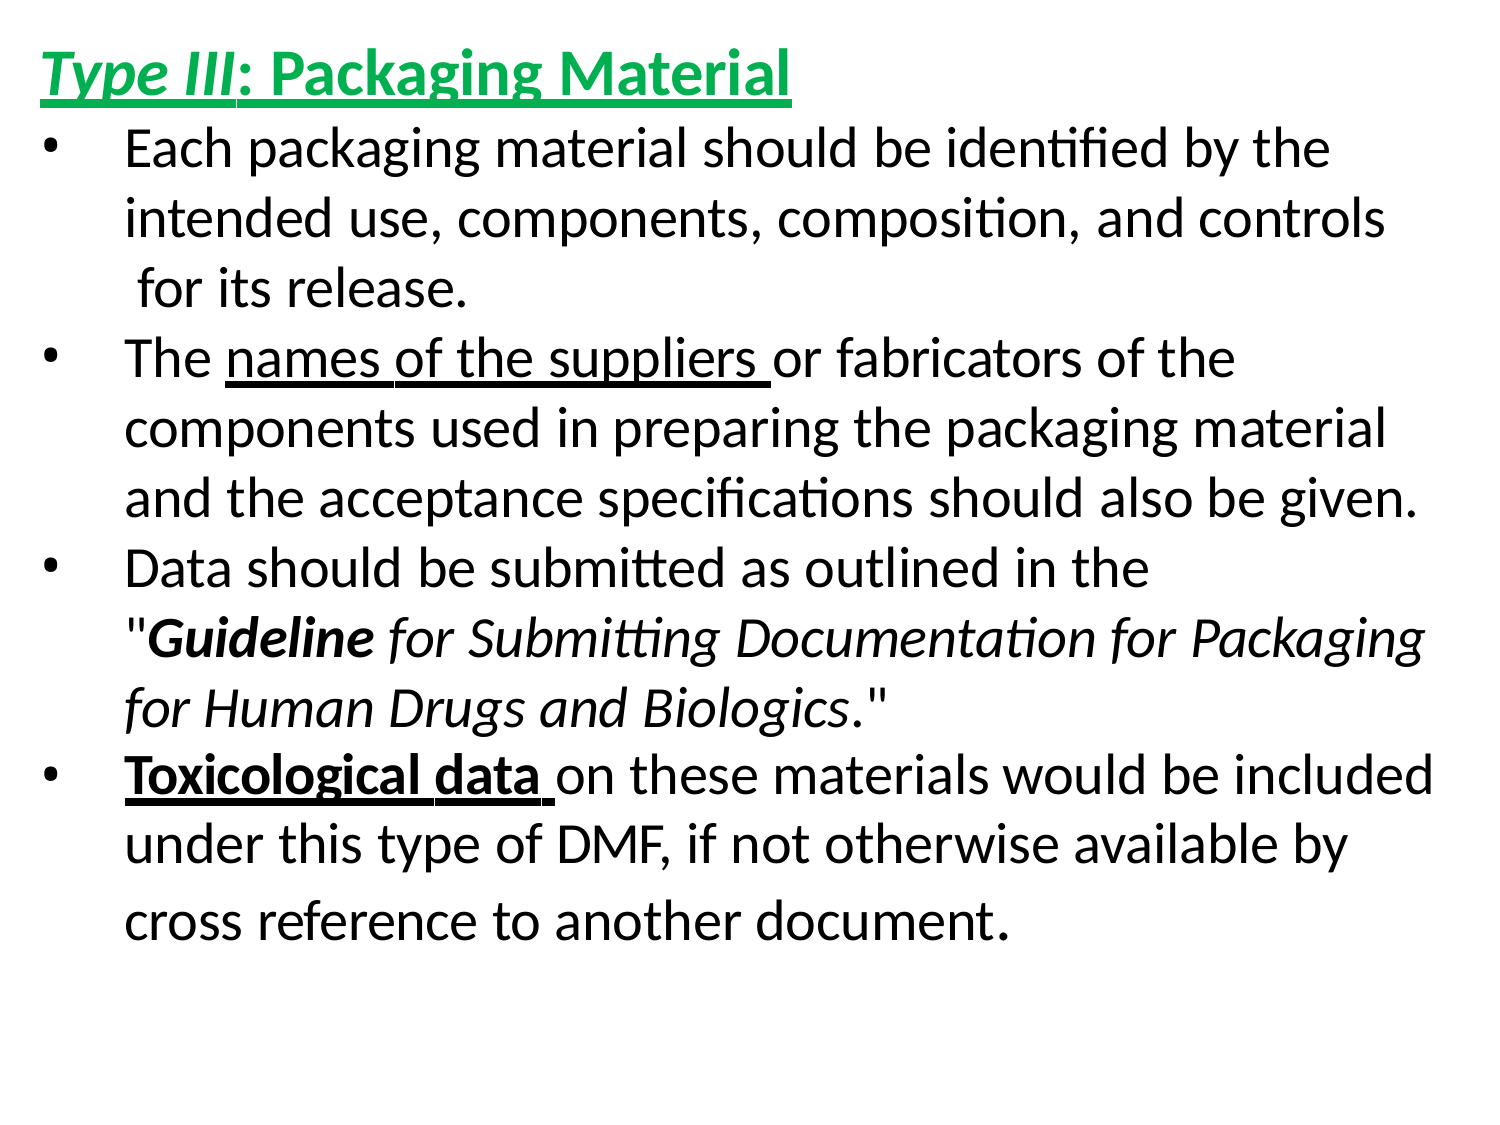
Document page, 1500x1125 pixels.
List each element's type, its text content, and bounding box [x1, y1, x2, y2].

text_box Each packaging material should be identified by the intended use, components, composition, and controls for its release. The names of the suppliers or fabricators of the components used in preparing the packaging material and the acceptance specifications should also be given. Data should be submitted as outlined in the "Guideline for Submitting Documentation for Packaging for Human Drugs and Biologics." Toxicological data on these materials would be included under this type of DMF, if not otherwise available by cross reference to another document. [37, 106, 1454, 957]
title Type III: Packaging Material [37, 26, 800, 106]
